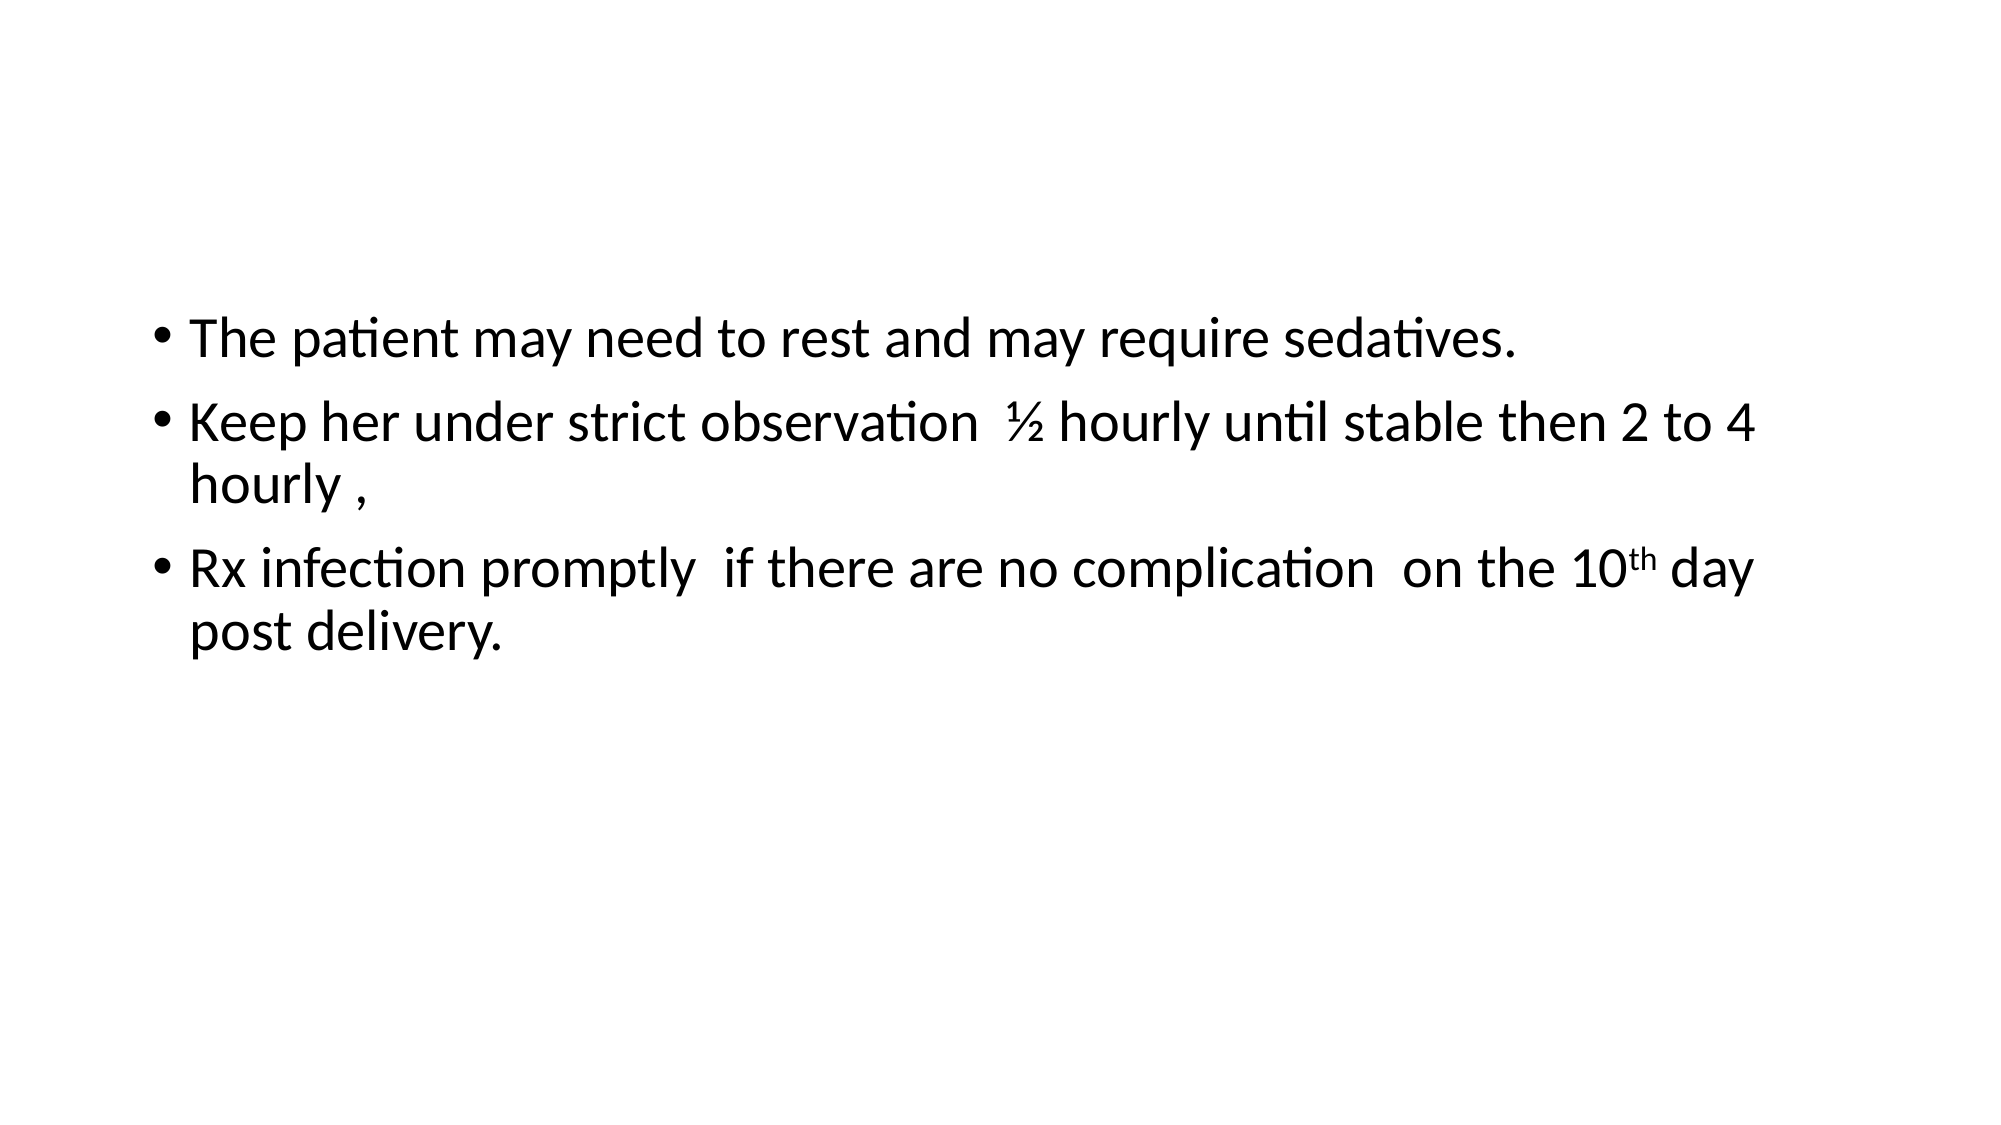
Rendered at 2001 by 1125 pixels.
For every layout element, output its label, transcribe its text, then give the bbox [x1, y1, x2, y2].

list The patient may need to rest and may require sedatives. Keep her under strict observation ½ hourly until stable then 2 to 4 hourly , Rx infection promptly if there are no complication on the 10th day post delivery. [137, 299, 1863, 1014]
